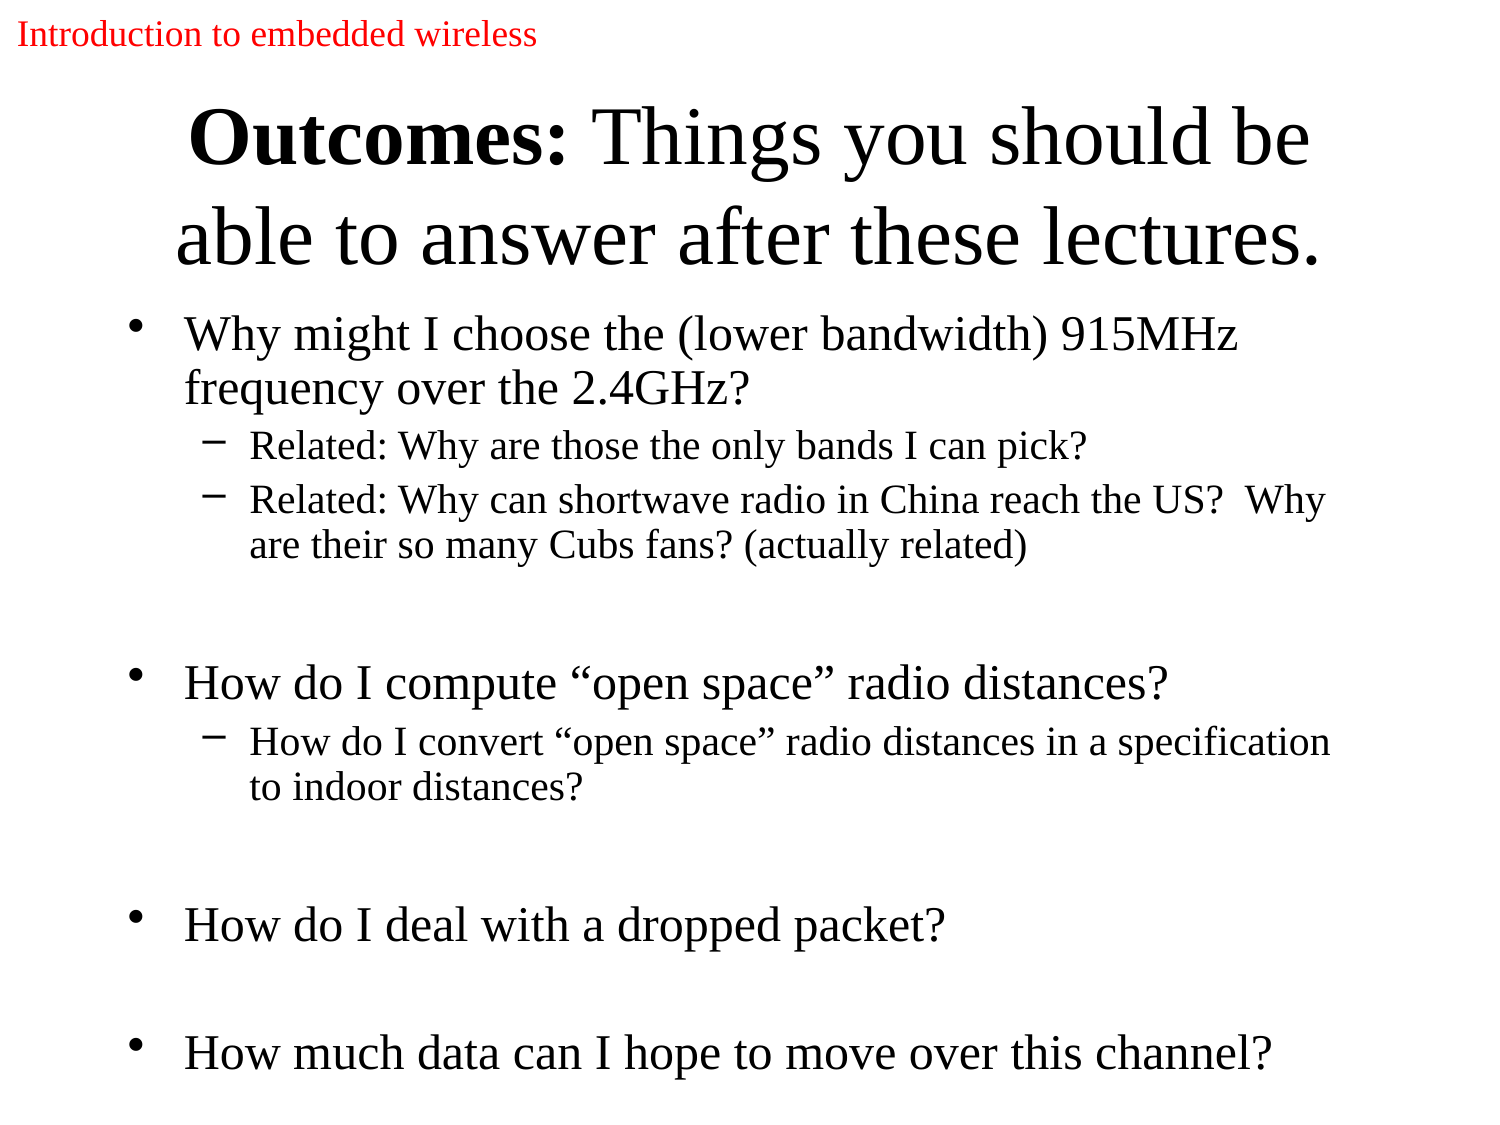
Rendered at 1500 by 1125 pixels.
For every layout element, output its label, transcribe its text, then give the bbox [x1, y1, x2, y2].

list Why might I choose the (lower bandwidth) 915MHz frequency over the 2.4GHz? Related: Why are those the only bands I can pick? Related: Why can shortwave radio in China reach the US? Why are their so many Cubs fans? (actually related) How do I compute “open space” radio distances? How do I convert “open space” radio distances in a specification to indoor distances? How do I deal with a dropped packet? How much data can I hope to move over this channel? [112, 299, 1388, 975]
title Outcomes: Things you should be able to answer after these lectures. [112, 87, 1388, 275]
text_box Introduction to embedded wireless [2, 1, 553, 62]
